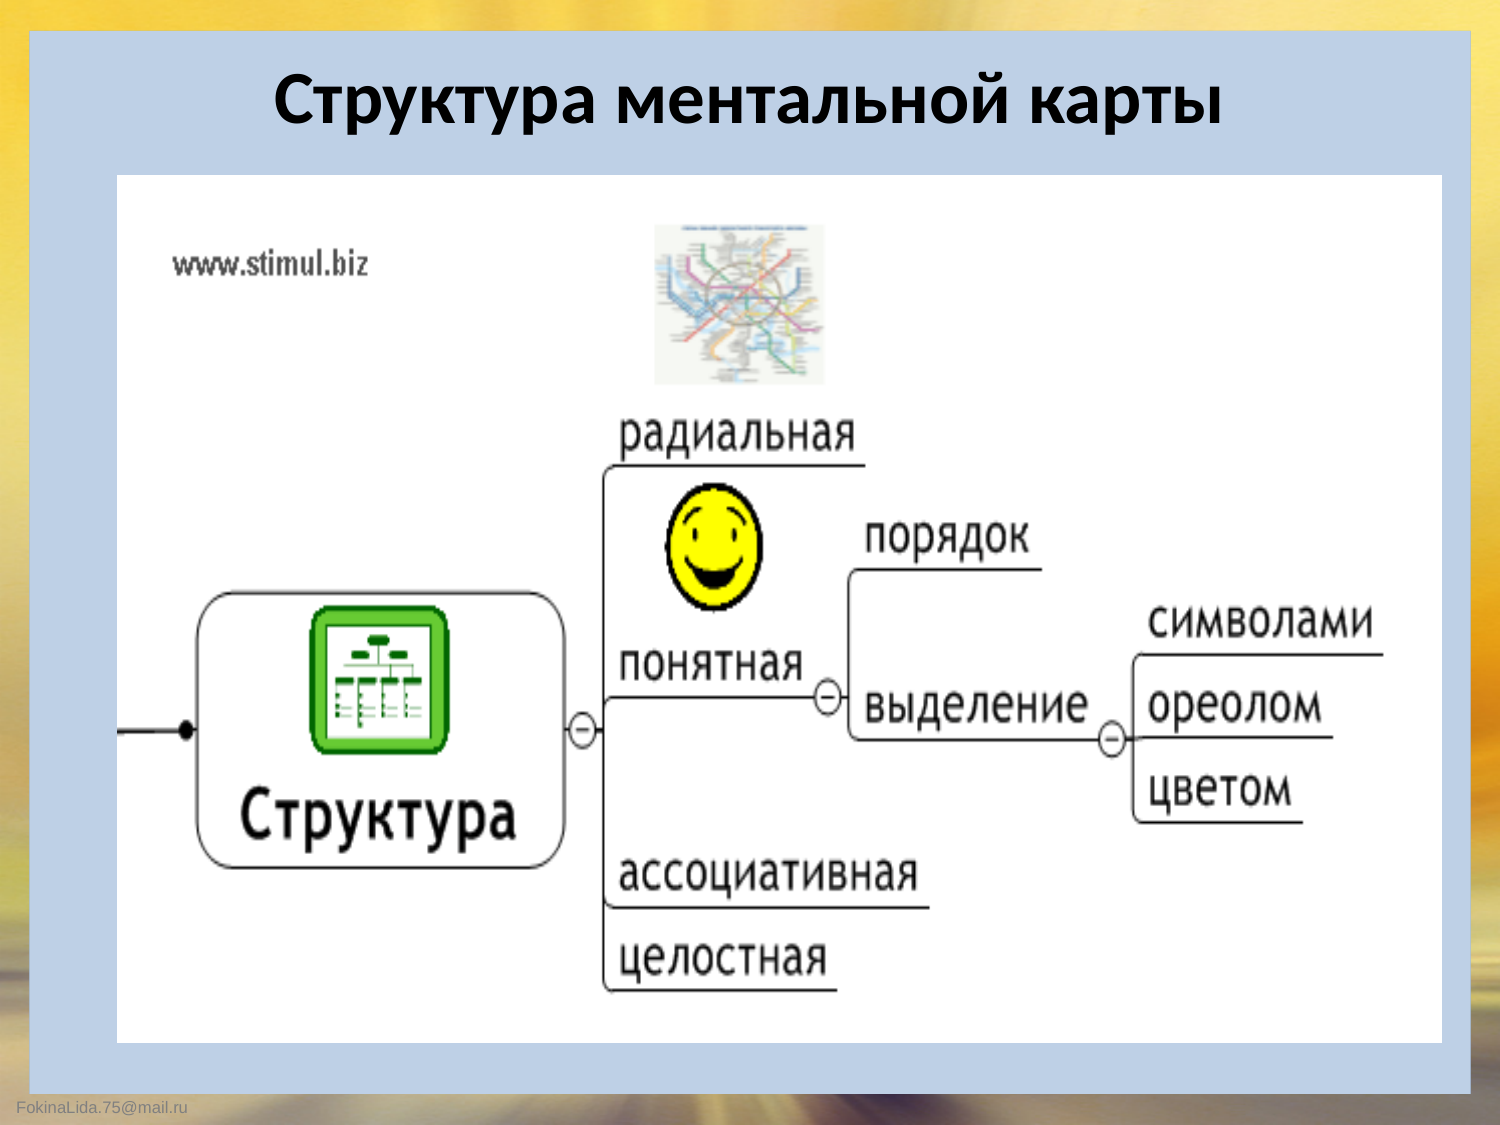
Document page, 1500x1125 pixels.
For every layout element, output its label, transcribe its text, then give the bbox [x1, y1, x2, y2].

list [116, 175, 1442, 1044]
title Структура ментальной карты [74, 44, 1426, 233]
picture [0, 0, 1500, 1125]
